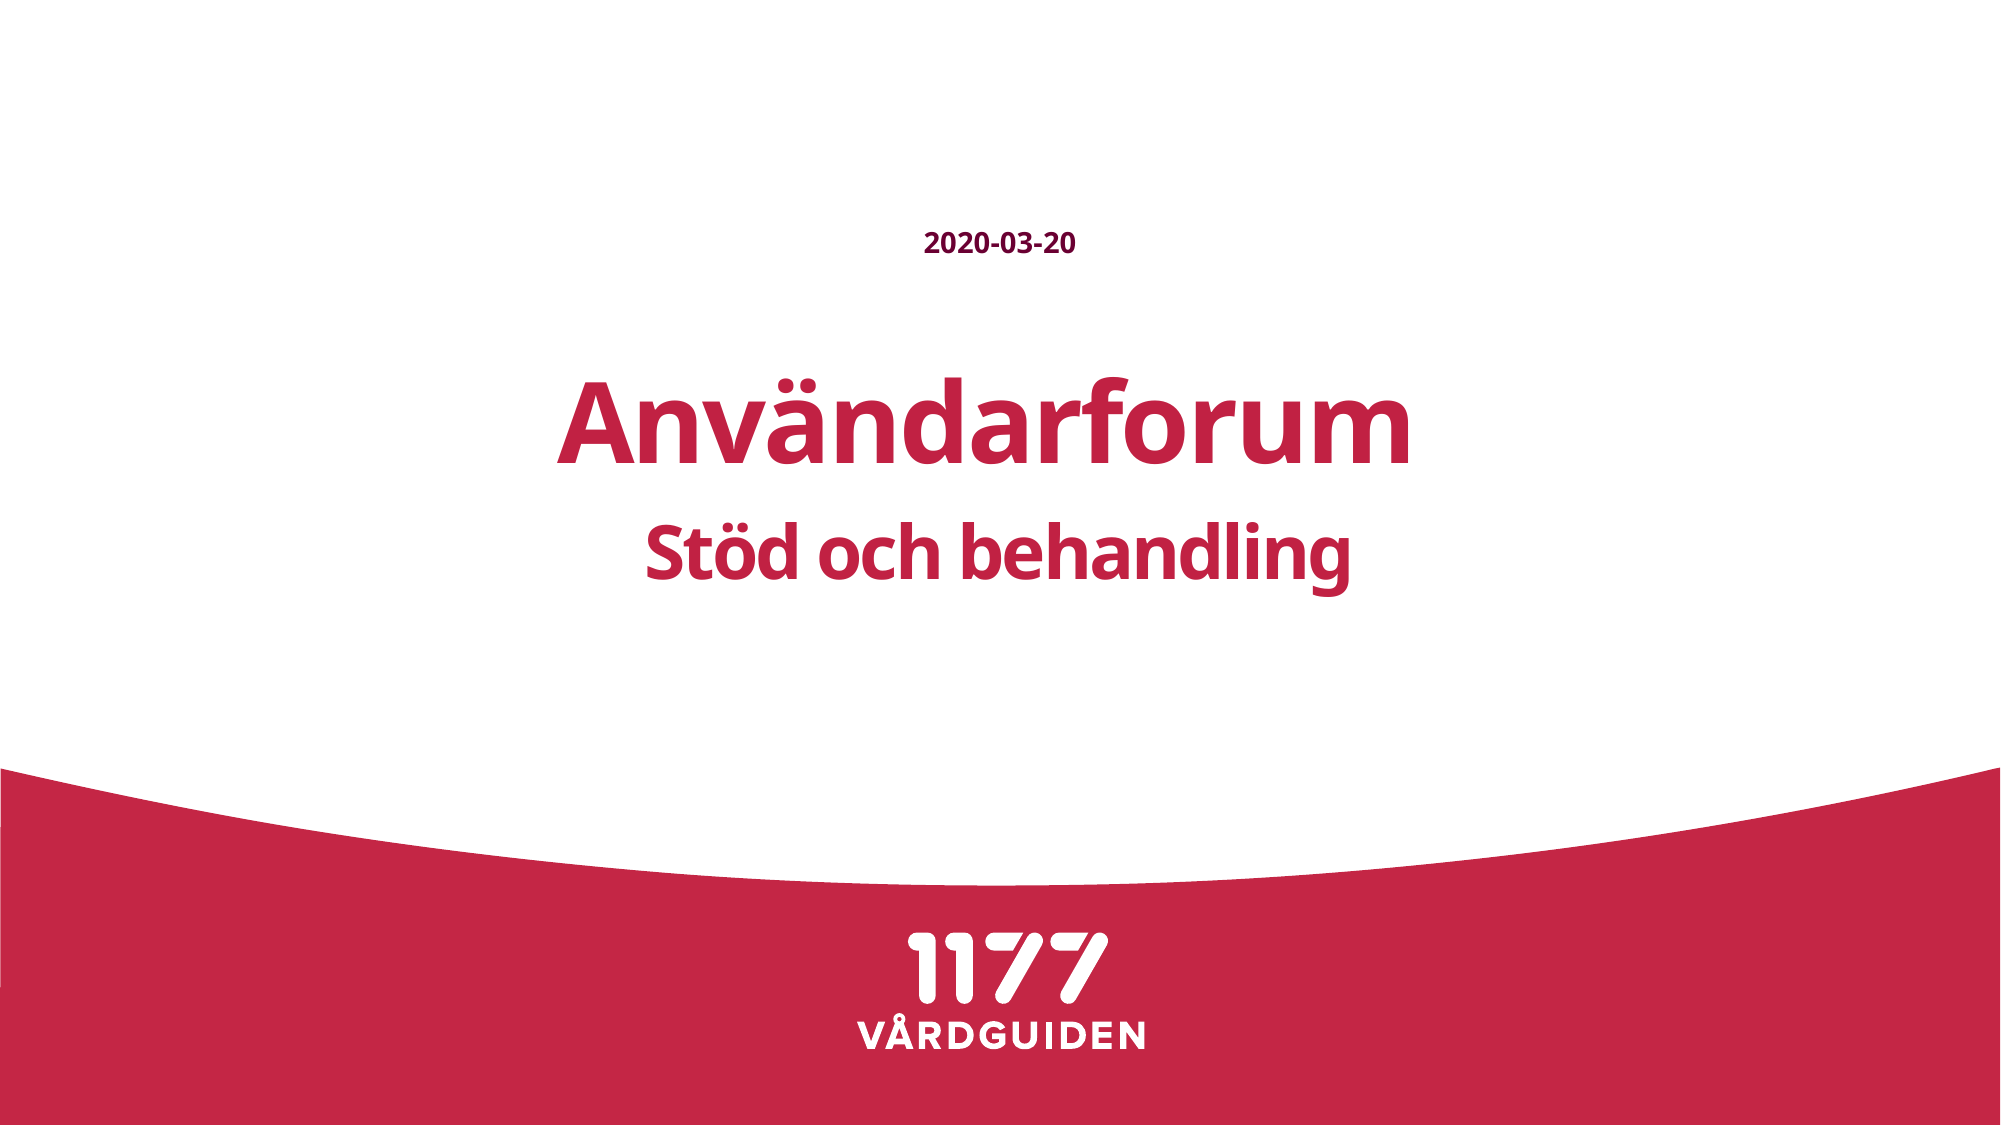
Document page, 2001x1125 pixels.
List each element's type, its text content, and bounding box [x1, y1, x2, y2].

title Användarforum Stöd och behandling [249, 366, 1750, 759]
subtitle 2020-03-20 [249, 193, 1750, 261]
